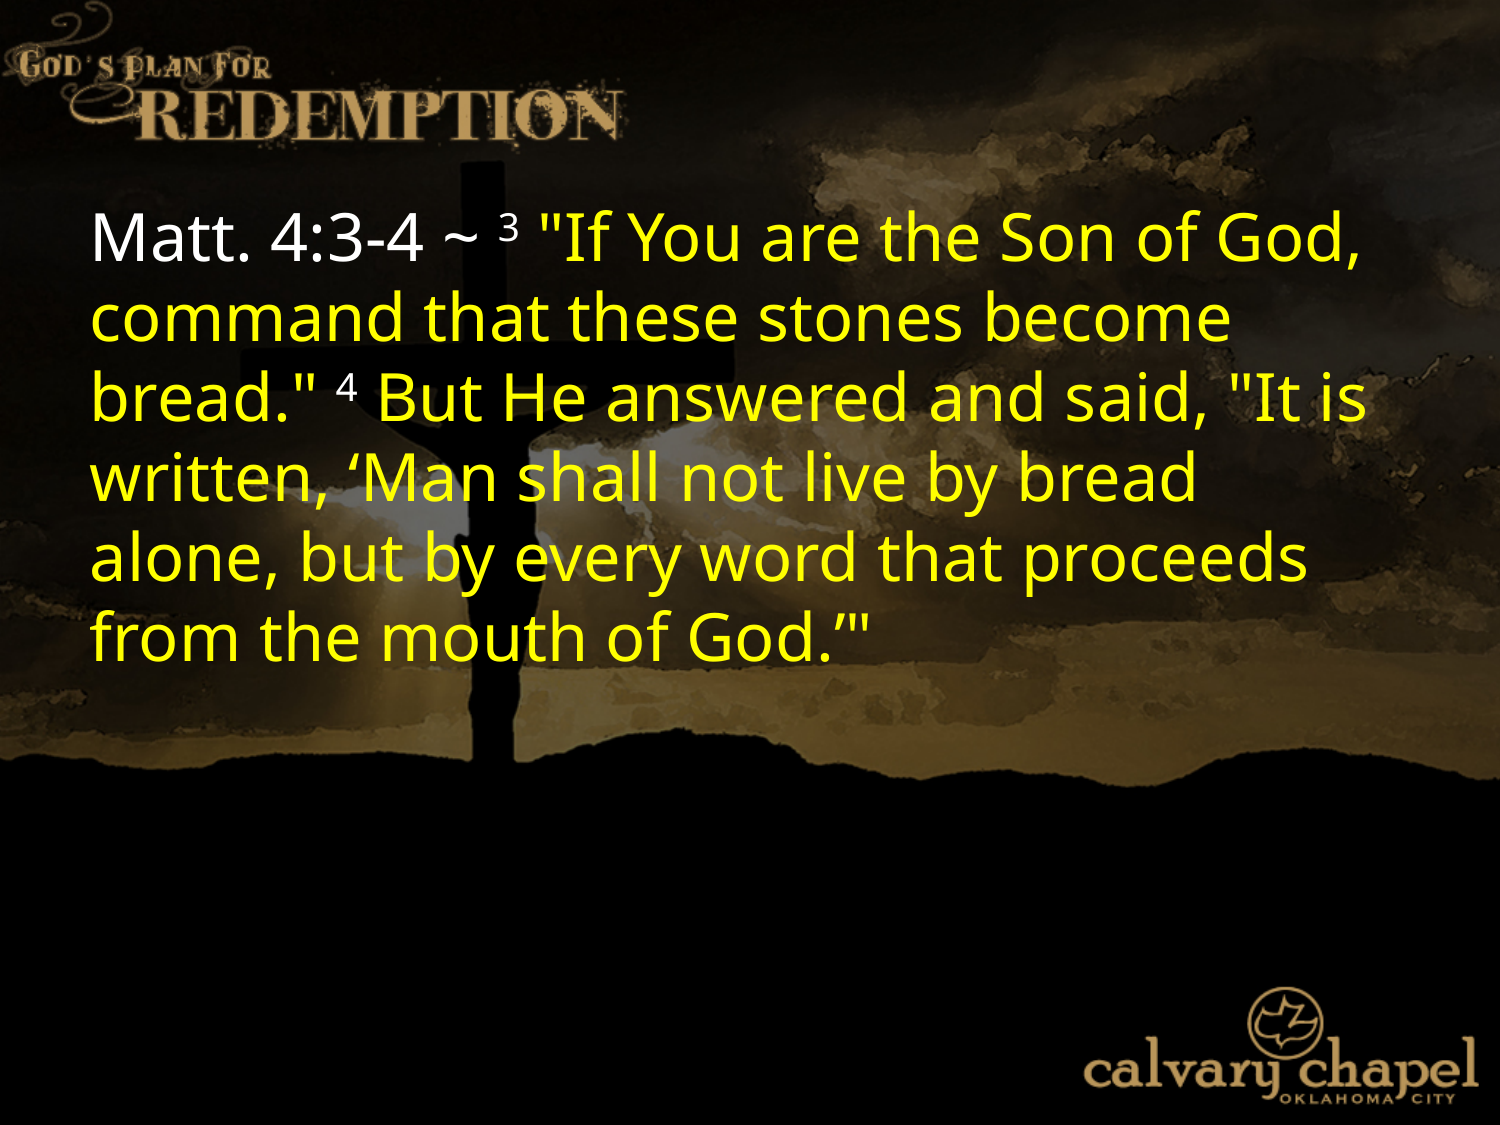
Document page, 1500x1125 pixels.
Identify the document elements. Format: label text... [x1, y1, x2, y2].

picture [0, 0, 1500, 1125]
text_box Matt. 4:3-4 ~ 3 "If You are the Son of God, command that these stones become bread." 4 But He answered and said, "It is written, ‘Man shall not live by bread alone, but by every word that proceeds from the mouth of God.’" [74, 187, 1425, 682]
